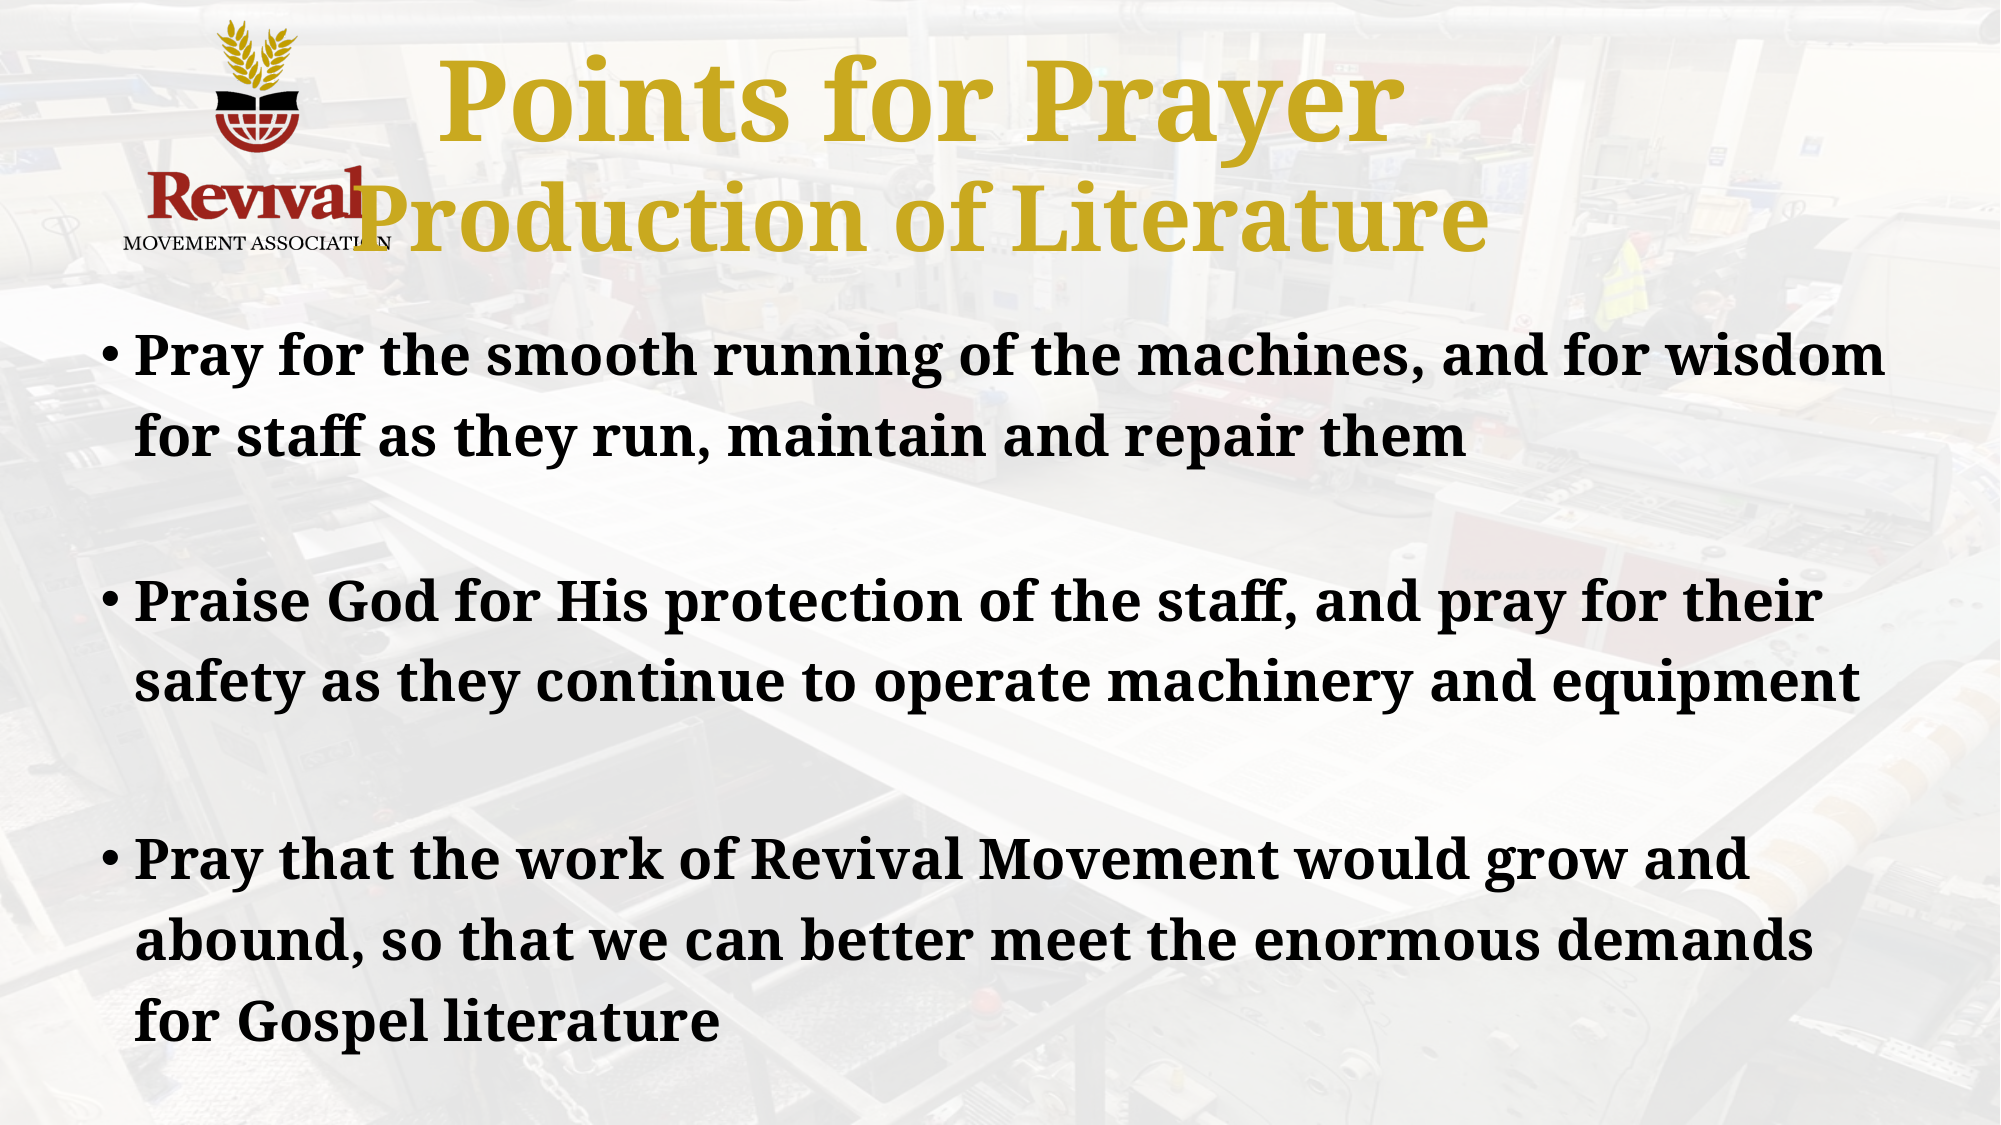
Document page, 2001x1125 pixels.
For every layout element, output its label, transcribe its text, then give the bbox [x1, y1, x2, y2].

list Pray for the smooth running of the machines, and for wisdom for staff as they run, maintain and repair them Praise God for His protection of the staff, and pray for their safety as they continue to operate machinery and equipment Pray that the work of Revival Movement would grow and abound, so that we can better meet the enormous demands for Gospel literature [85, 298, 1915, 1093]
text_box Points for Prayer [448, 21, 1422, 152]
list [70, 2, 448, 270]
text_box Production of Literature [336, 152, 1508, 278]
